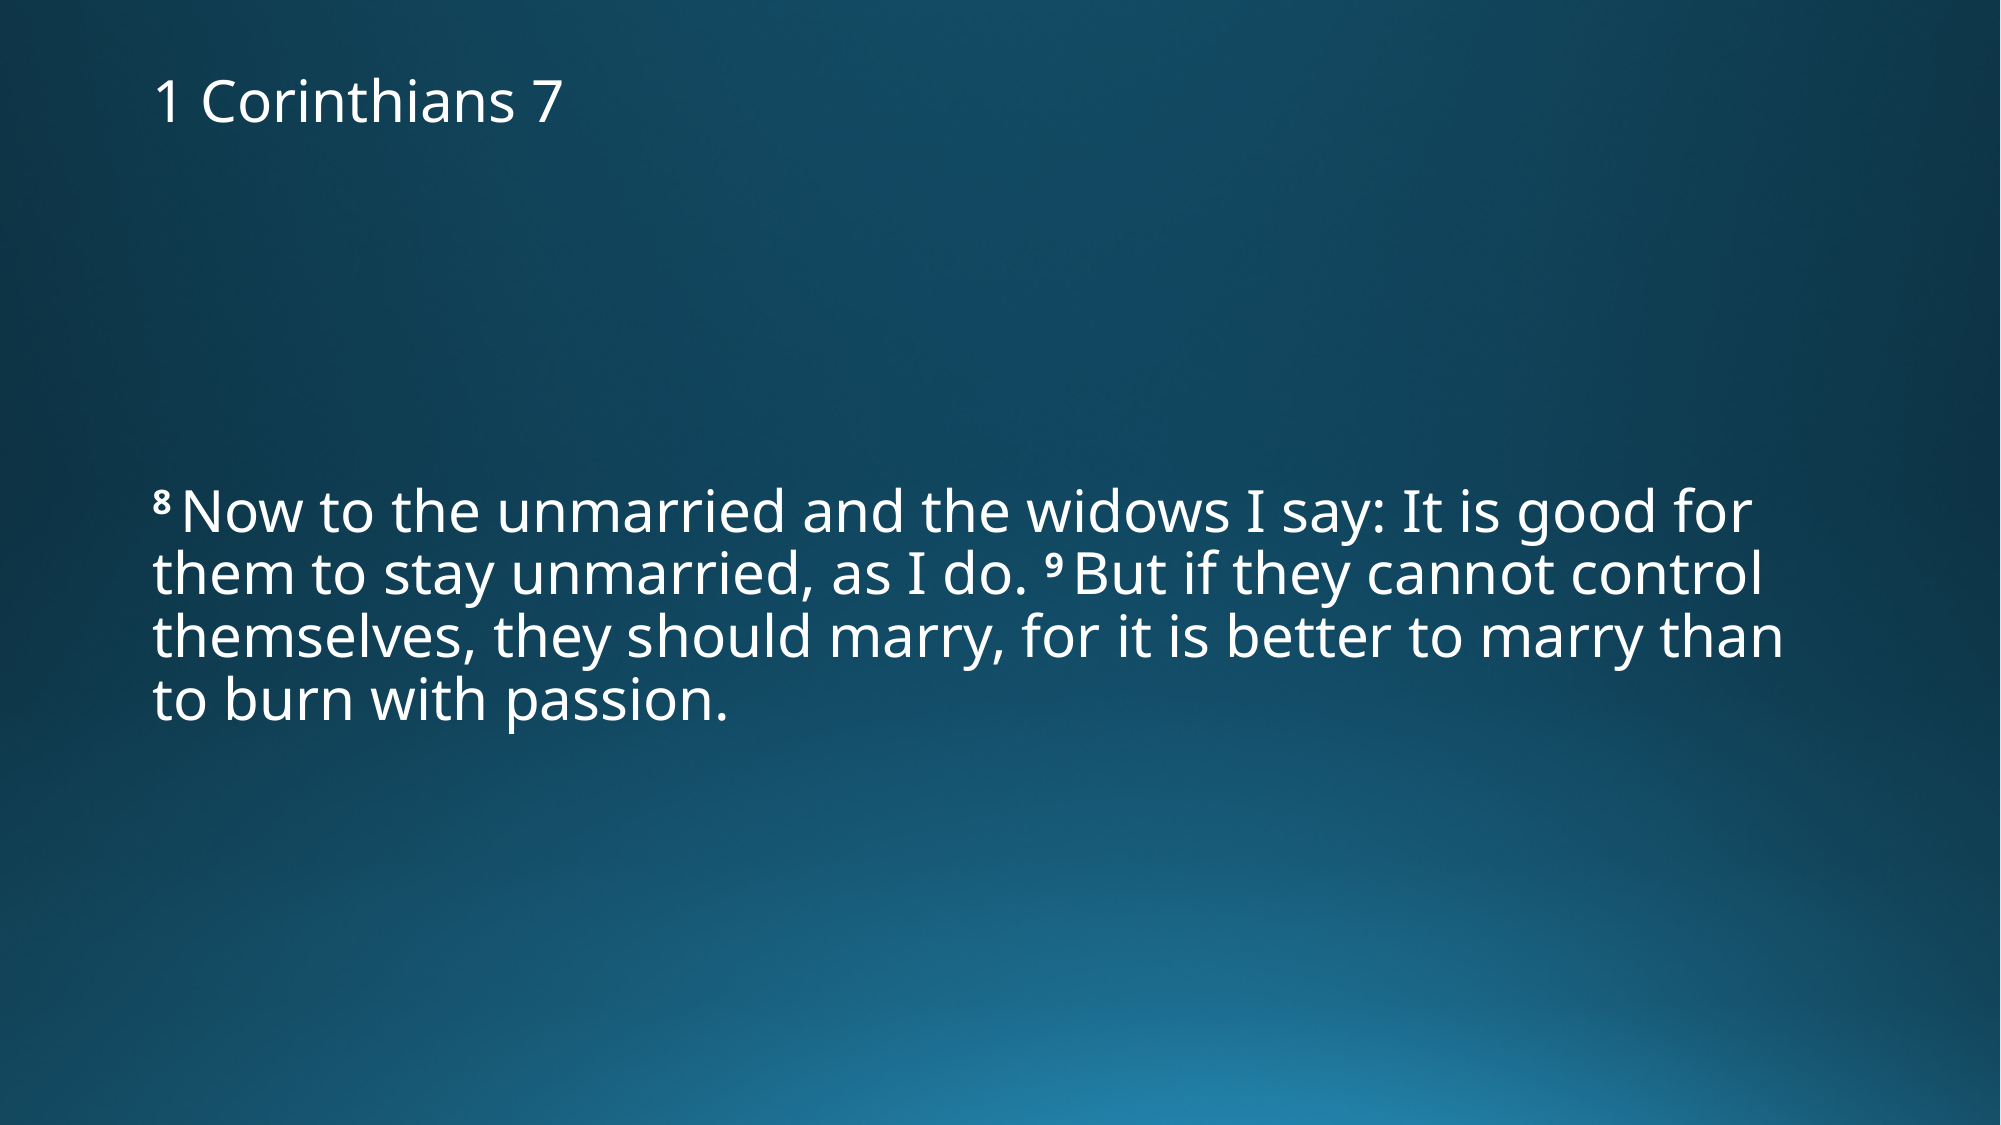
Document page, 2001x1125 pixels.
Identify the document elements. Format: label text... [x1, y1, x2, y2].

list 8 Now to the unmarried and the widows I say: It is good for them to stay unmarried, as I do. 9 But if they cannot control themselves, they should marry, for it is better to marry than to burn with passion. [137, 168, 1863, 1047]
title 1 Corinthians 7 [137, 59, 1863, 147]
picture [0, 0, 2001, 1125]
